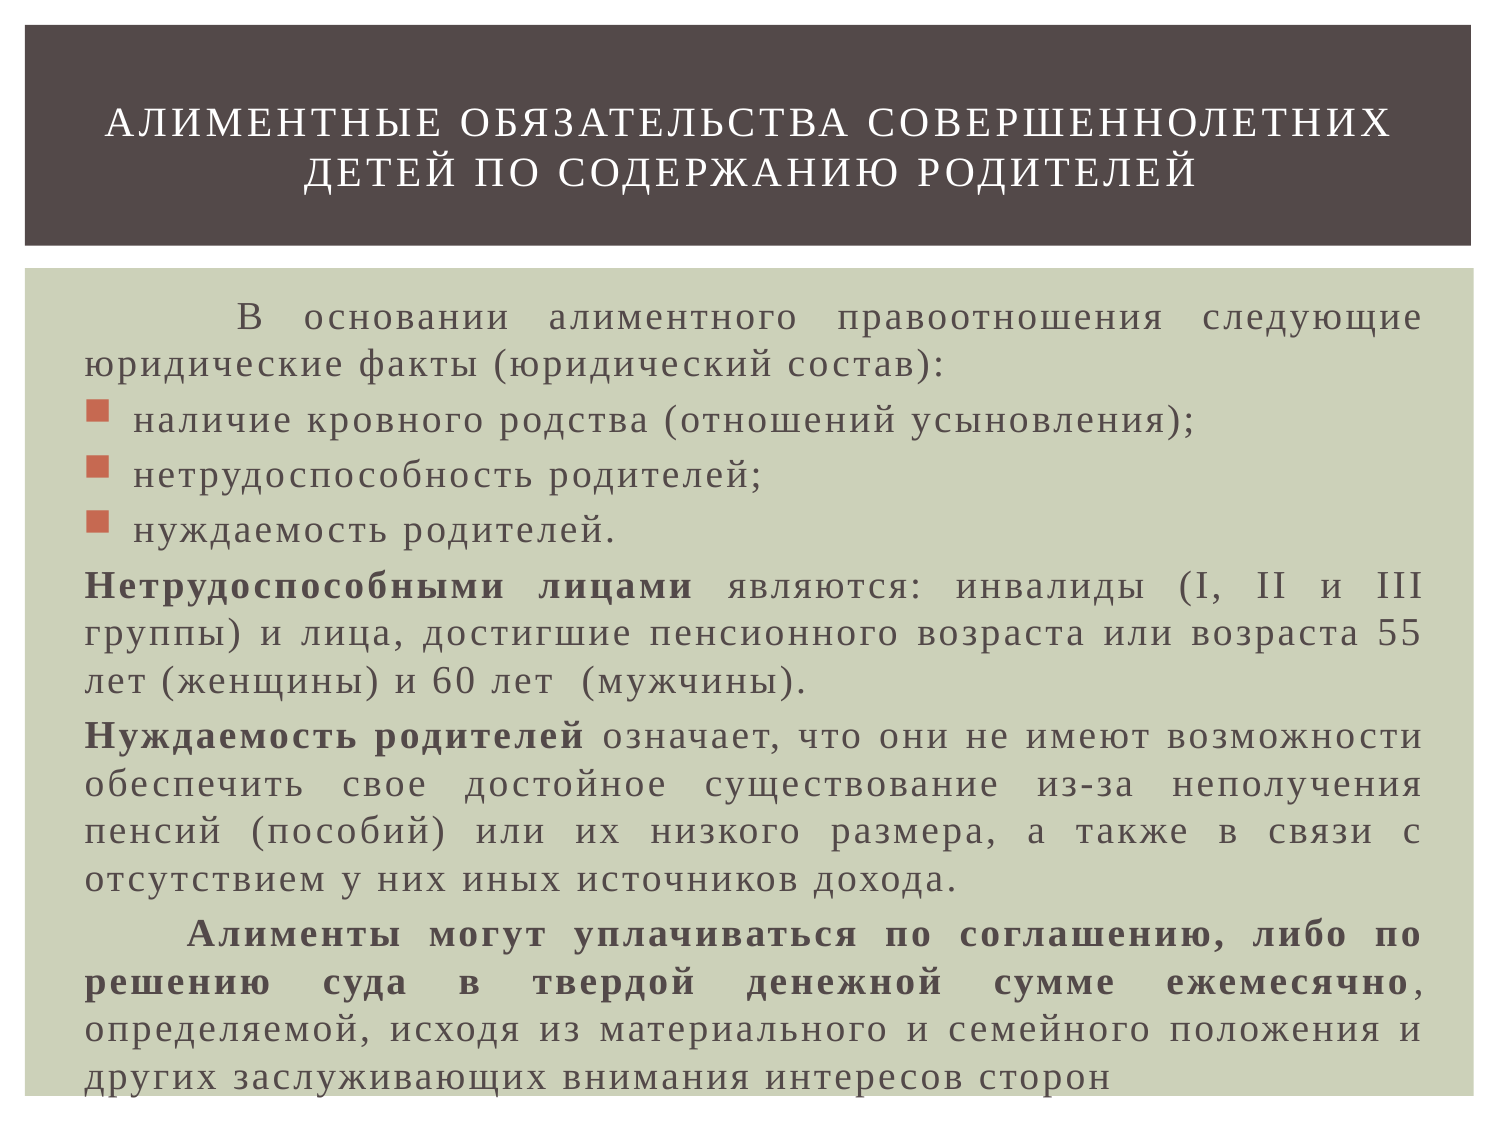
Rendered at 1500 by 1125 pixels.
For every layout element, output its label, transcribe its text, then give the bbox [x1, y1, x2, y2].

title Алиментные обязательства совершеннолетних детей по содержанию родителей [62, 58, 1438, 232]
list В основании алиментного правоотношения следующие юридические факты (юридический состав): наличие кровного родства (отношений усыновления); нетрудоспособность родителей; нуждаемость родителей. Нетрудоспособными лицами являются: инвалиды (I, II и III группы) и лица, достигшие пенсионного возраста или возраста 55 лет (женщины) и 60 лет (мужчины). Нуждаемость родителей означает, что они не имеют возможности обеспечить свое достойное существование из-за неполучения пенсий (пособий) или их низкого размера, а также в связи с отсутствием у них иных источников дохода. Алименты могут уплачиваться по соглашению, либо по решению суда в твердой денежной сумме ежемесячно, определяемой, исходя из материального и семейного положения и других заслуживающих внимания интересов сторон [62, 281, 1442, 1106]
